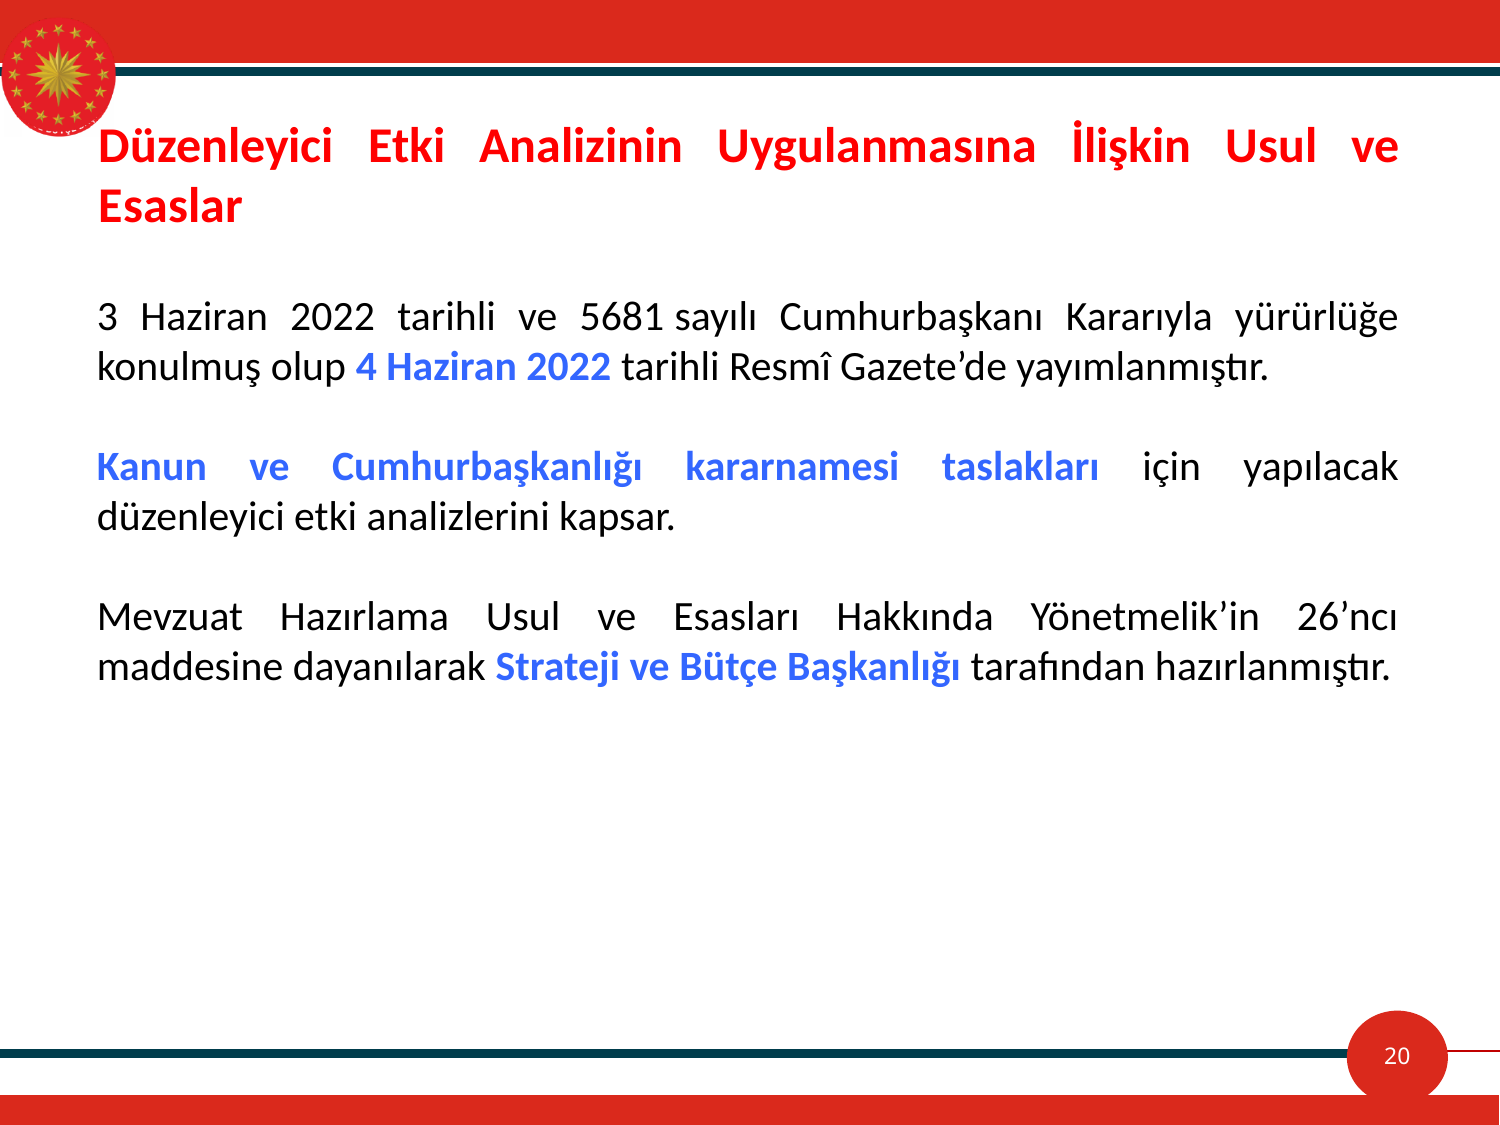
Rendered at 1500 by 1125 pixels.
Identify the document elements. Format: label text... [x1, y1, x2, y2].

text_box 3 Haziran 2022 tarihli ve 5681 sayılı Cumhurbaşkanı Kararıyla yürürlüğe konulmuş olup 4 Haziran 2022 tarihli Resmî Gazete’de yayımlanmıştır. Kanun ve Cumhurbaşkanlığı kararnamesi taslakları için yapılacak düzenleyici etki analizlerini kapsar. Mevzuat Hazırlama Usul ve Esasları Hakkında Yönetmelik’in 26’ncı maddesine dayanılarak Strateji ve Bütçe Başkanlığı tarafından hazırlanmıştır. [82, 281, 1414, 747]
picture [0, 16, 116, 137]
text_box [0, 1095, 1499, 1125]
text_box 20 [1346, 1010, 1448, 1105]
text_box [0, 1049, 1347, 1058]
text_box [116, 67, 1500, 76]
text_box [0, 0, 1500, 63]
text_box Düzenleyici Etki Analizinin Uygulanmasına İlişkin Usul ve Esaslar [84, 104, 1416, 240]
